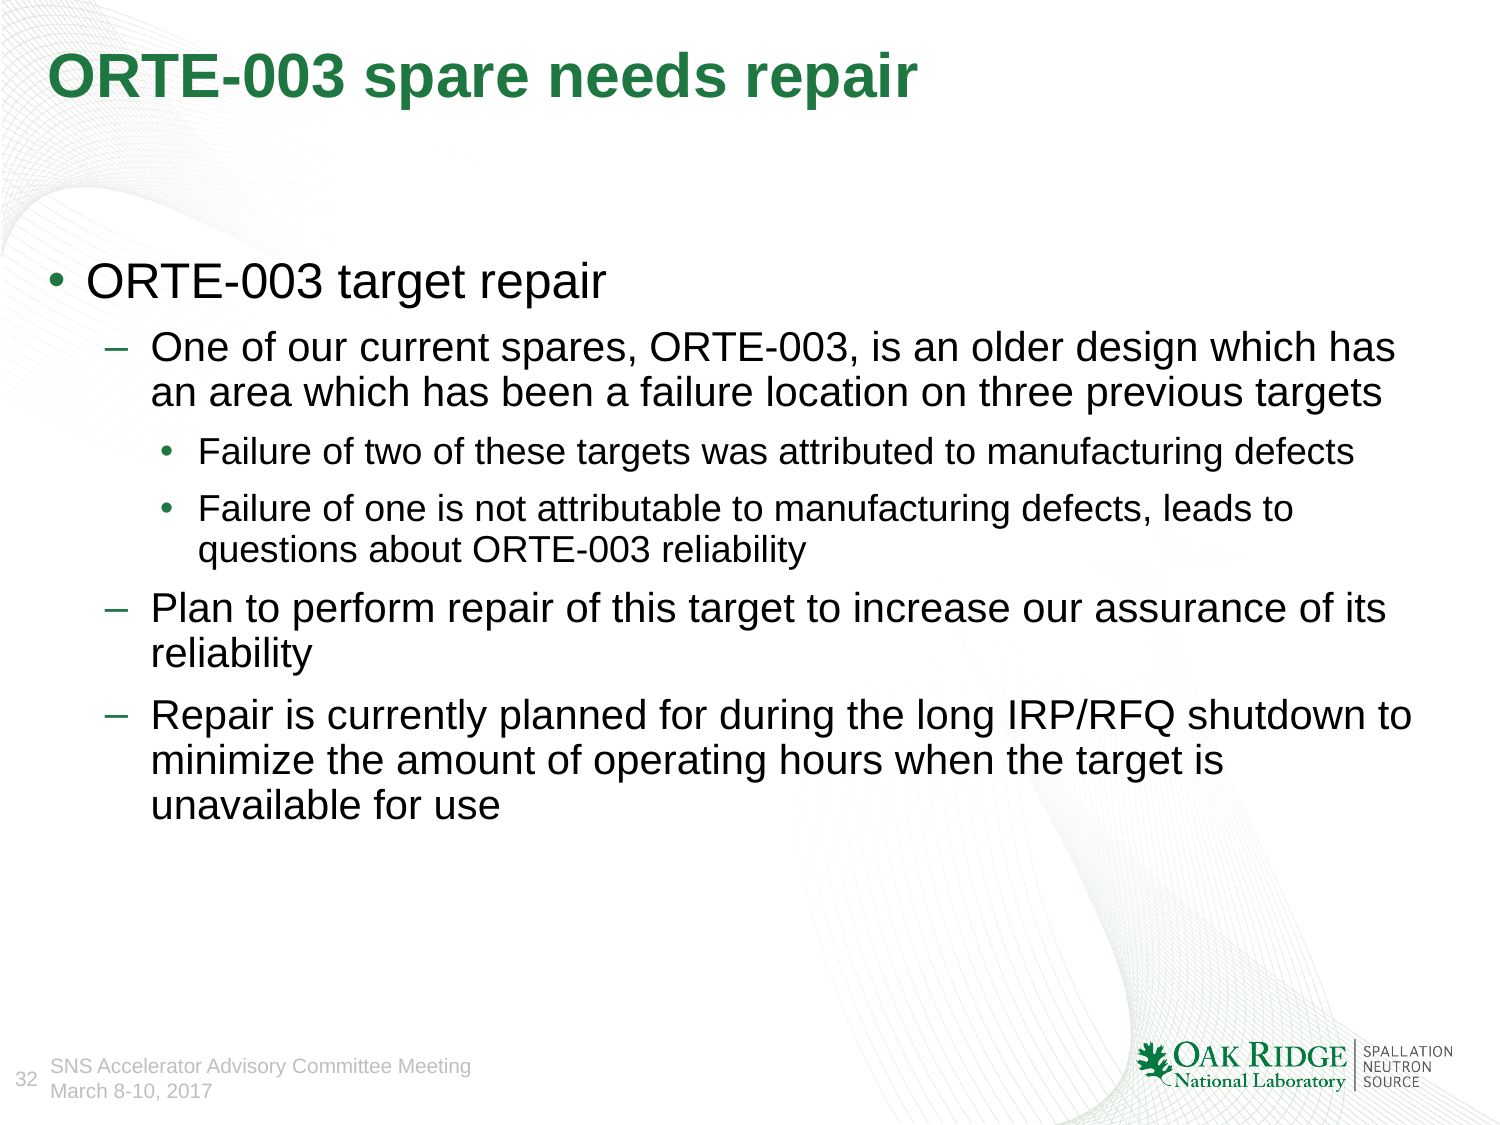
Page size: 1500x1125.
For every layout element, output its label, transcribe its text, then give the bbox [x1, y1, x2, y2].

list ORTE-003 target repair One of our current spares, ORTE-003, is an older design which has an area which has been a failure location on three previous targets Failure of two of these targets was attributed to manufacturing defects Failure of one is not attributable to manufacturing defects, leads to questions about ORTE-003 reliability Plan to perform repair of this target to increase our assurance of its reliability Repair is currently planned for during the long IRP/RFQ shutdown to minimize the amount of operating hours when the target is unavailable for use [32, 247, 1451, 936]
picture [48, 0, 1500, 1125]
title ORTE-003 spare needs repair [32, 38, 1450, 119]
